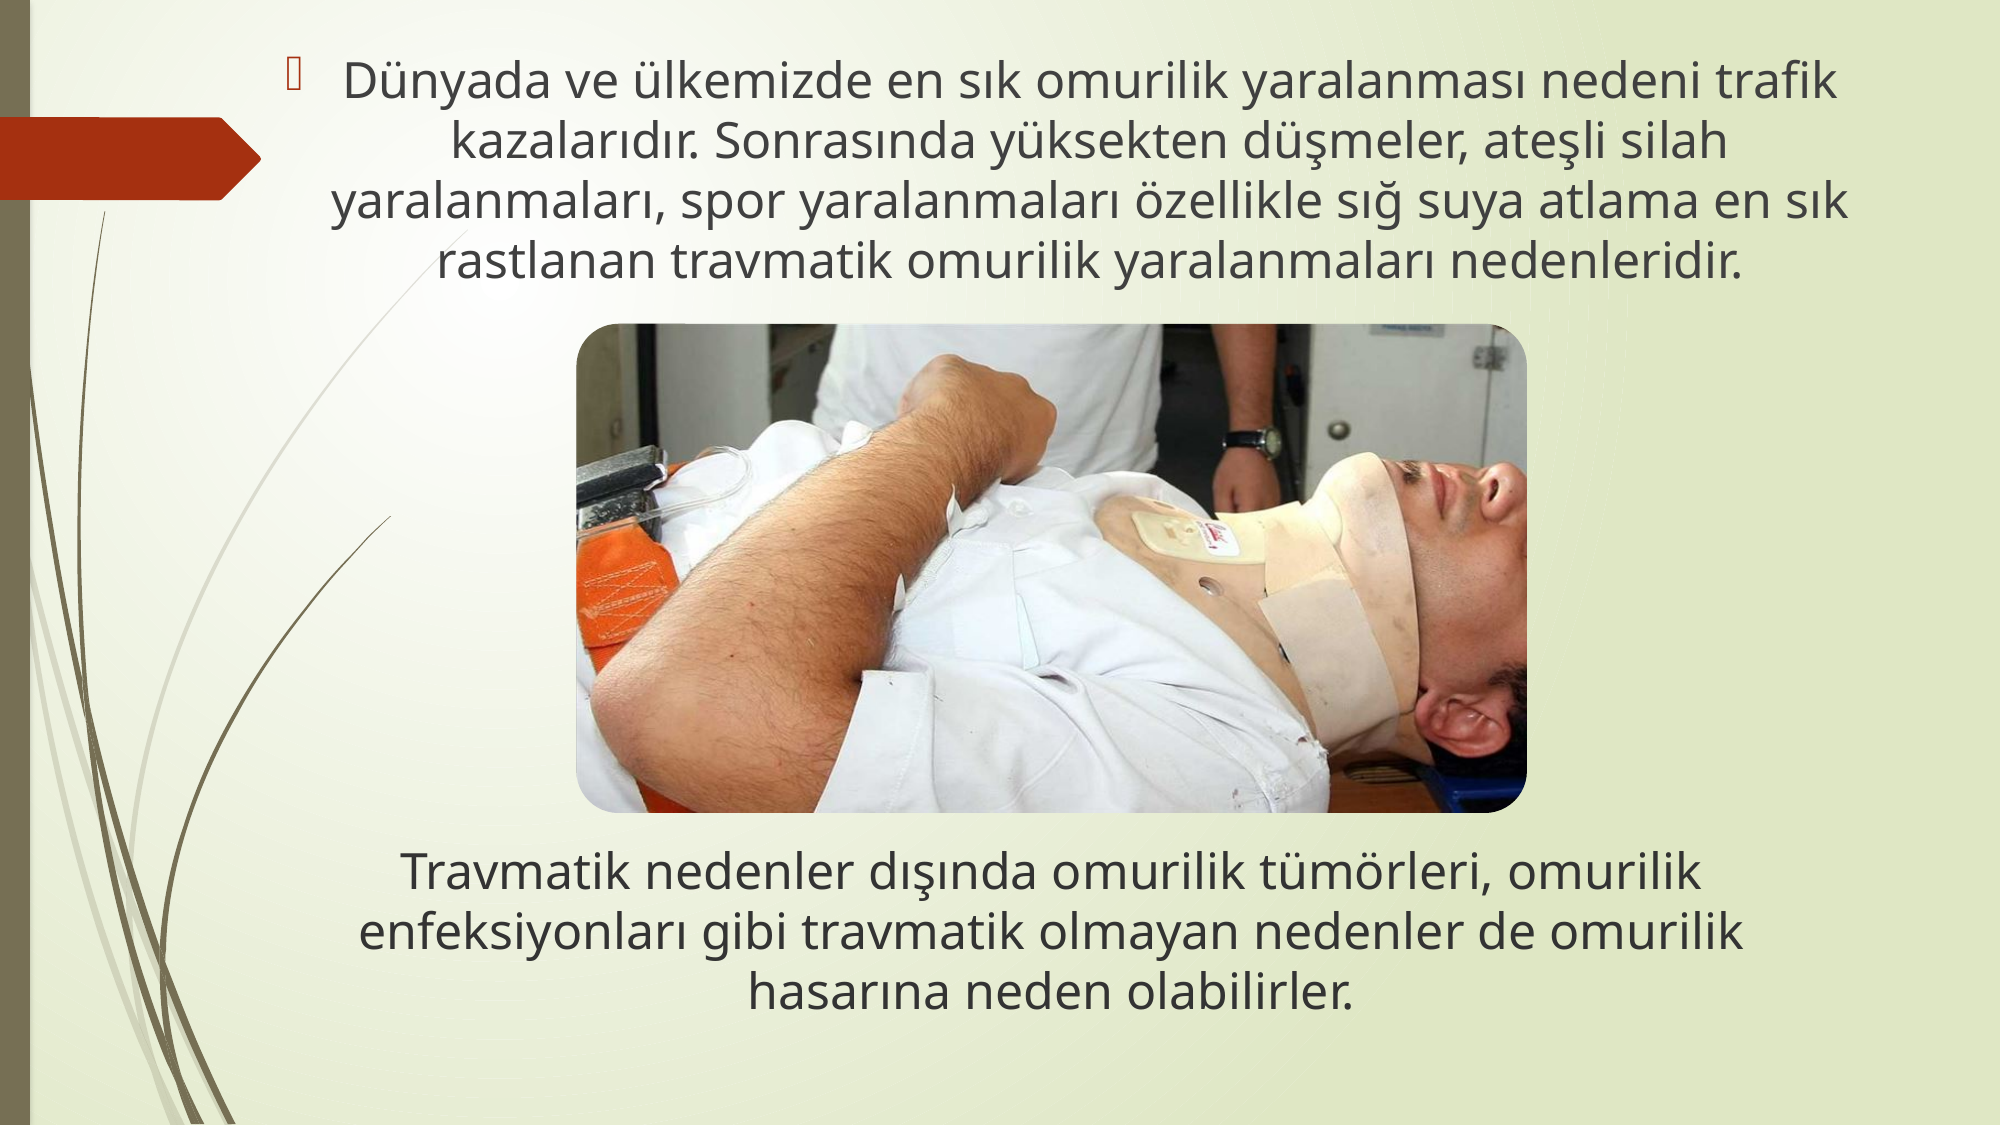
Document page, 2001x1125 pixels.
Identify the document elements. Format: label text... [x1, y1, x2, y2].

text_box Travmatik nedenler dışında omurilik tümörleri, omurilik enfeksiyonları gibi travmatik olmayan nedenler de omurilik hasarına neden olabilirler. [265, 832, 1838, 1027]
list Dünyada ve ülkemizde en sık omurilik yaralanması nedeni trafik kazalarıdır. Sonrasında yüksekten düşmeler, ateşli silah yaralanmaları, spor yaralanmaları özellikle sığ suya atlama en sık rastlanan travmatik omurilik yaralanmaları nedenleridir. [217, 41, 1908, 357]
picture [576, 323, 1528, 814]
